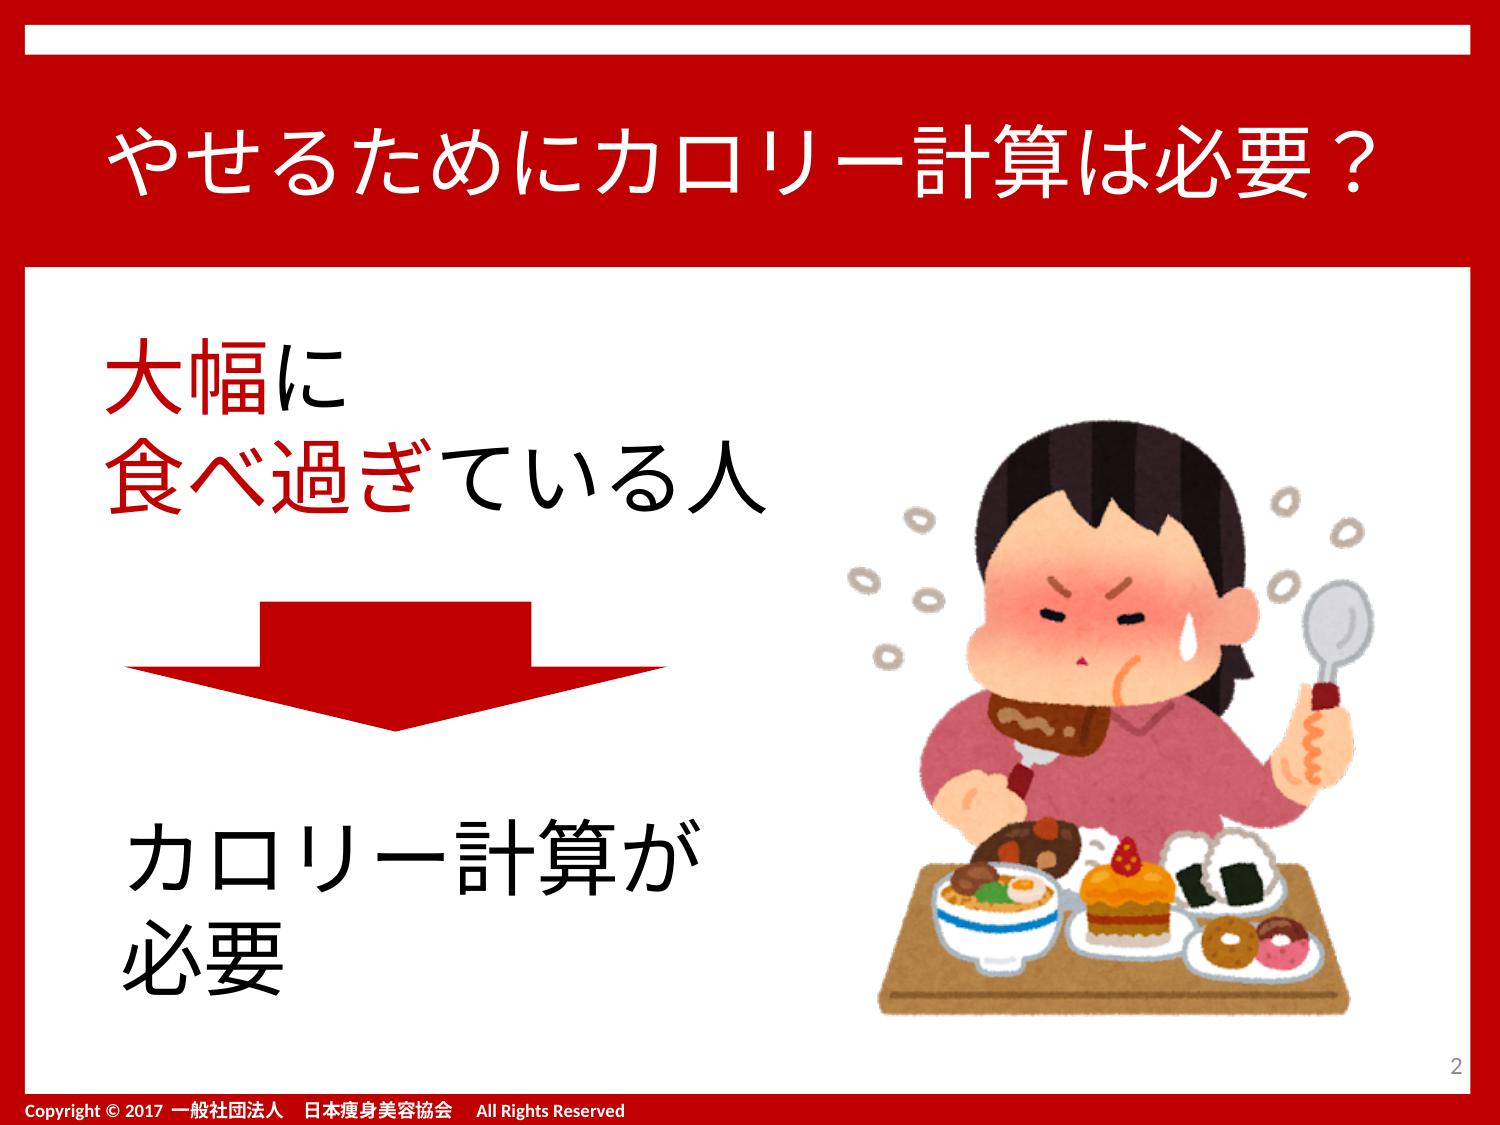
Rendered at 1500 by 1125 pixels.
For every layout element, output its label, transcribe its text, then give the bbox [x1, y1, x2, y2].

text_box カロリー計算が 必要 [105, 798, 728, 1014]
picture [820, 408, 1415, 1035]
title やせるためにカロリー計算は必要？ [64, 66, 1436, 254]
text_box 大幅に 食べ過ぎている人 [88, 317, 784, 533]
text_box [121, 599, 670, 734]
text_box [0, 52, 1500, 269]
